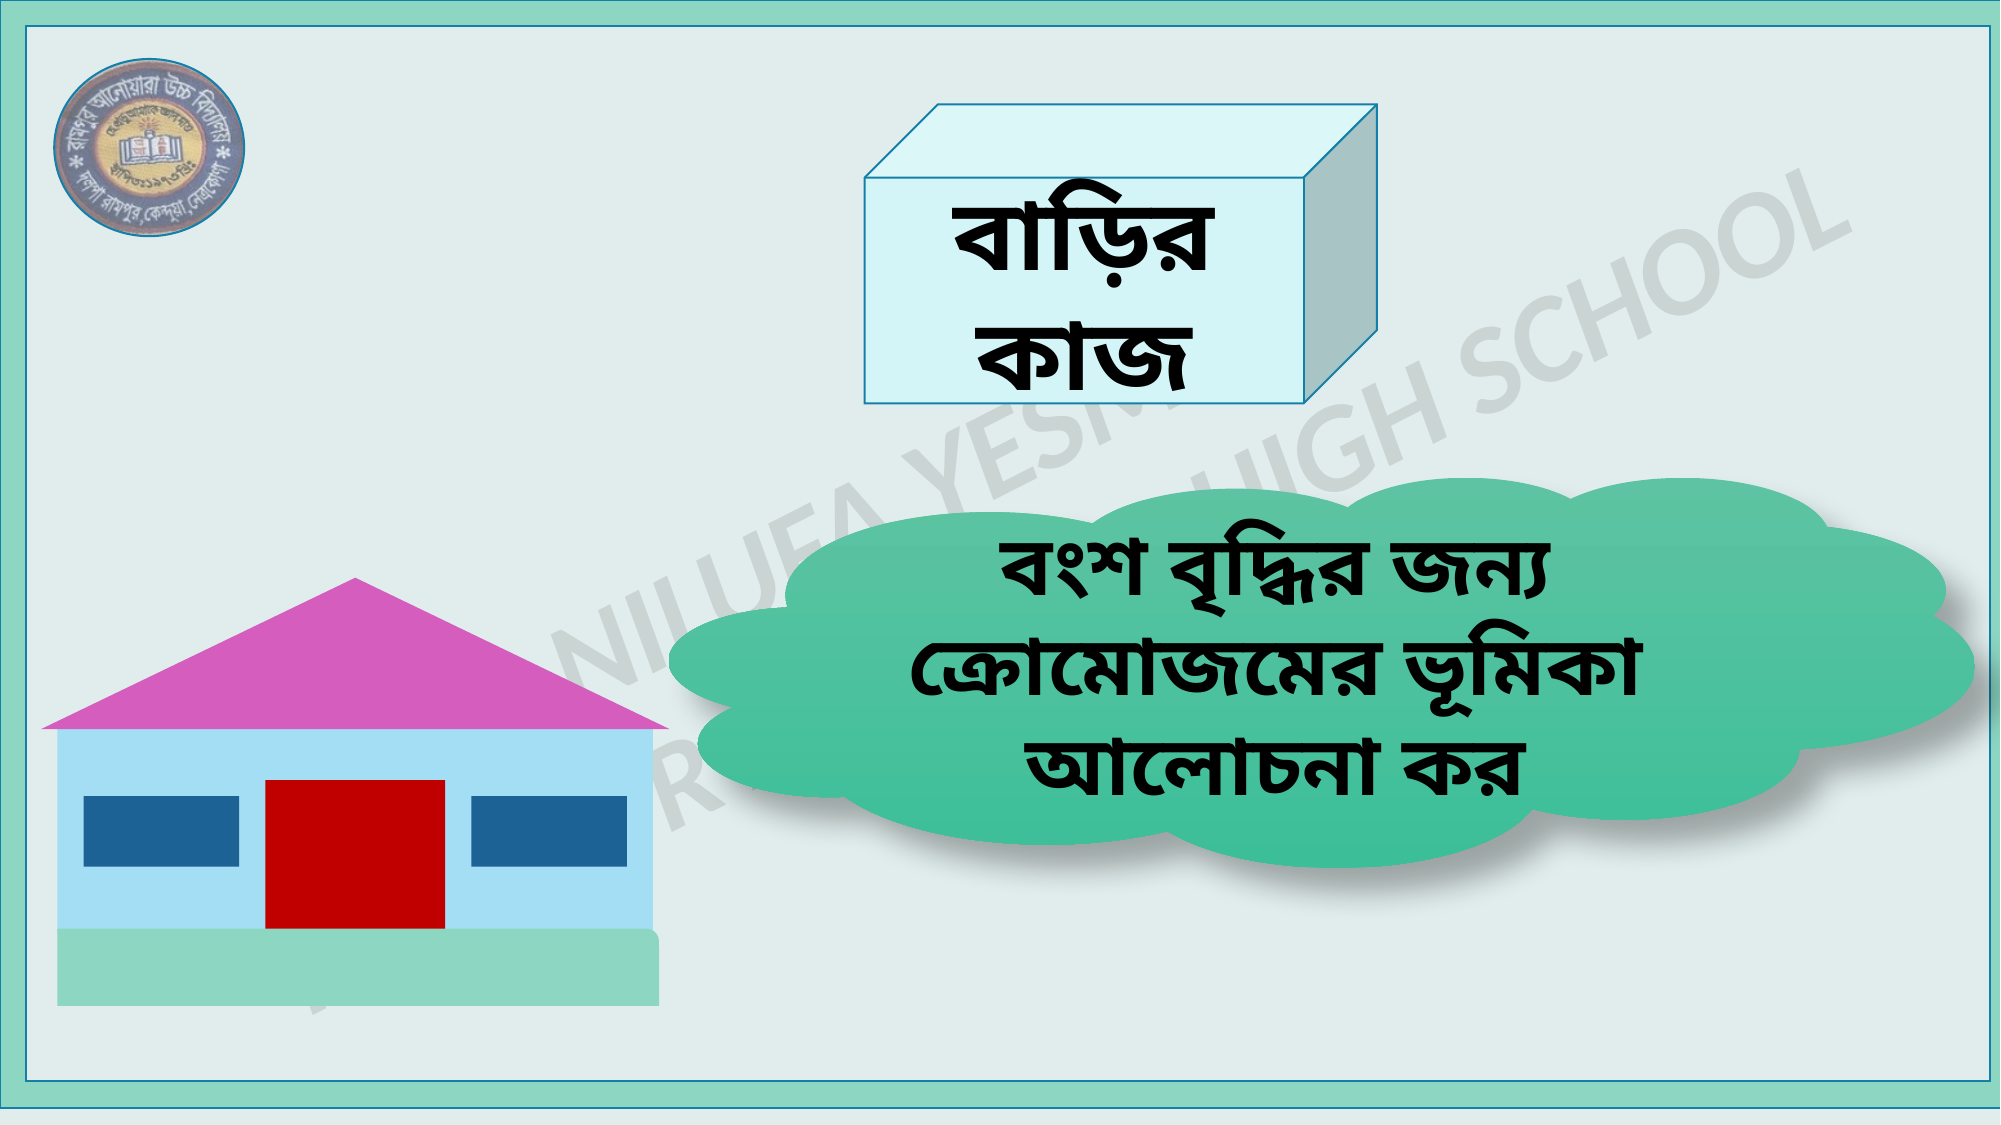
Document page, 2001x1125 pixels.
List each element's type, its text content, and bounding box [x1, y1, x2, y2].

text_box বাড়ির কাজ [863, 103, 1378, 405]
text_box [0, 0, 2000, 1109]
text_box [40, 577, 670, 1006]
text_box বংশ বৃদ্ধির জন্য ক্রোমোজমের ভূমিকা আলোচনা কর [670, 477, 1975, 869]
